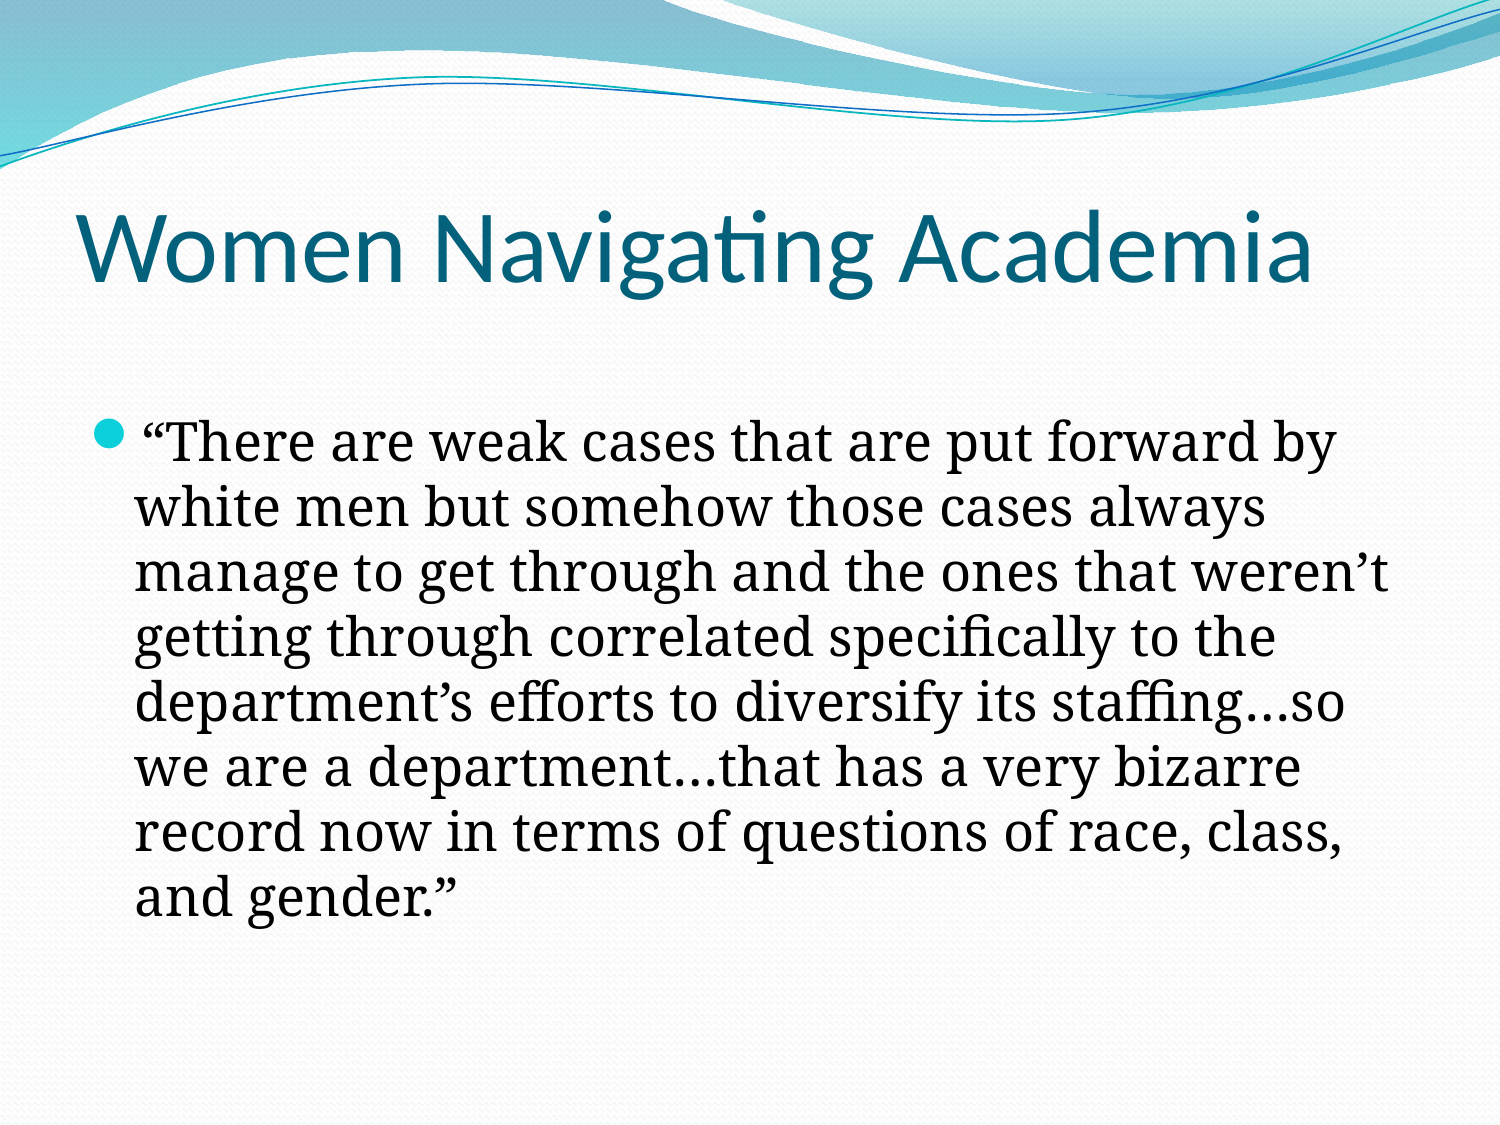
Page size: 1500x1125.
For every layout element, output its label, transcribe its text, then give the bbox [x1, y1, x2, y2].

title Women Navigating Academia [75, 115, 1425, 303]
list “There are weak cases that are put forward by white men but somehow those cases always manage to get through and the ones that weren’t getting through correlated specifically to the department’s efforts to diversify its staffing…so we are a department…that has a very bizarre record now in terms of questions of race, class, and gender.” [75, 399, 1425, 1038]
